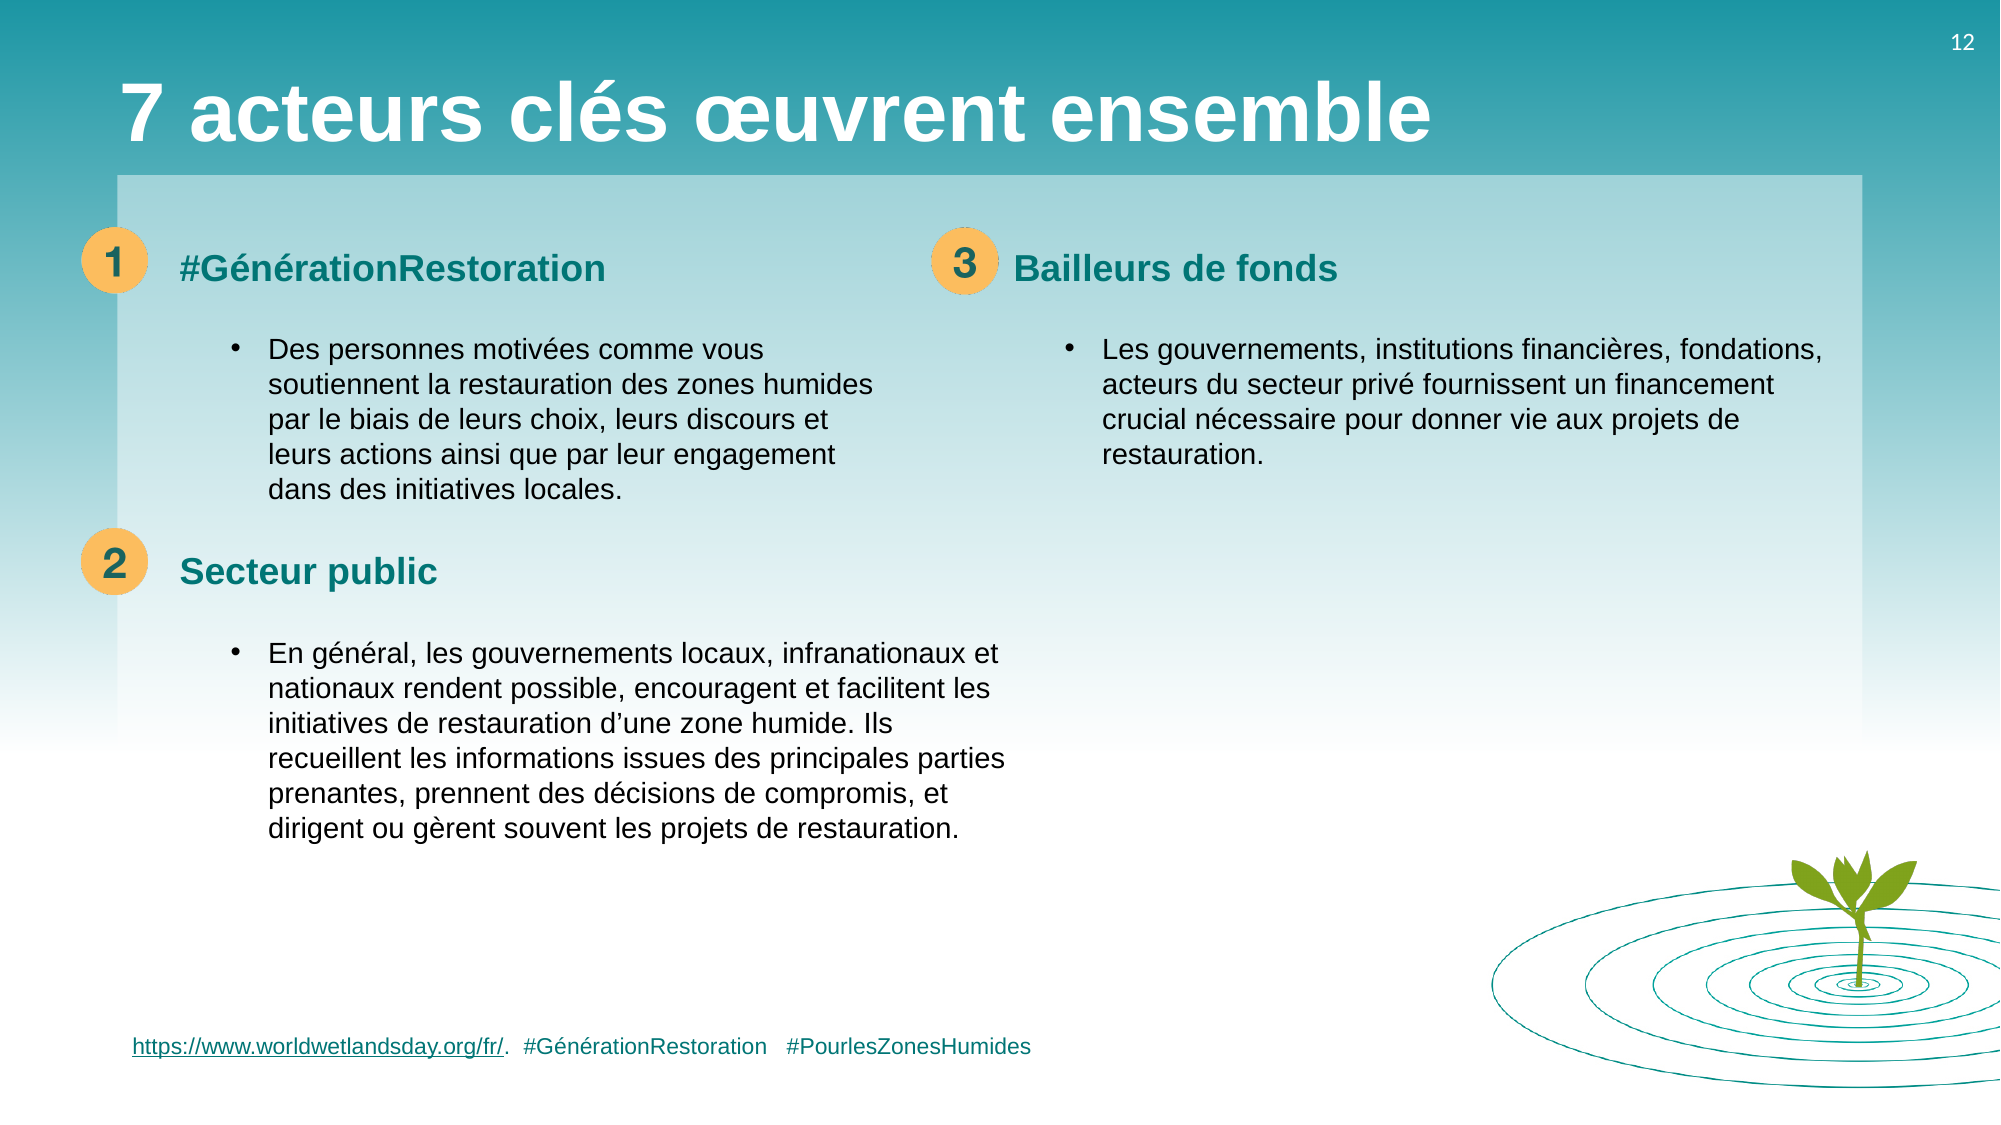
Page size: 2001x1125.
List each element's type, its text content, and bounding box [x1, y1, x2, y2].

picture [74, 523, 152, 601]
title 7 acteurs clés œuvrent ensemble [104, 5, 1830, 223]
list #GénérationRestoration Des personnes motivées comme vous soutiennent la restauration des zones humides par le biais de leurs choix, leurs discours et leurs actions ainsi que par leur engagement dans des initiatives locales. Secteur public En général, les gouvernements locaux, infranationaux et nationaux rendent possible, encouragent et facilitent les initiatives de restauration d’une zone humide. Ils recueillent les informations issues des principales parties prenantes, prennent des décisions de compromis, et dirigent ou gèrent souvent les projets de restauration. Bailleurs de fonds Les gouvernements, institutions financières, fondations, acteurs du secteur privé fournissent un financement crucial nécessaire pour donner vie aux projets de restauration. [164, 235, 1863, 877]
picture [74, 222, 152, 300]
picture [925, 222, 1003, 300]
picture [1486, 825, 2000, 1097]
